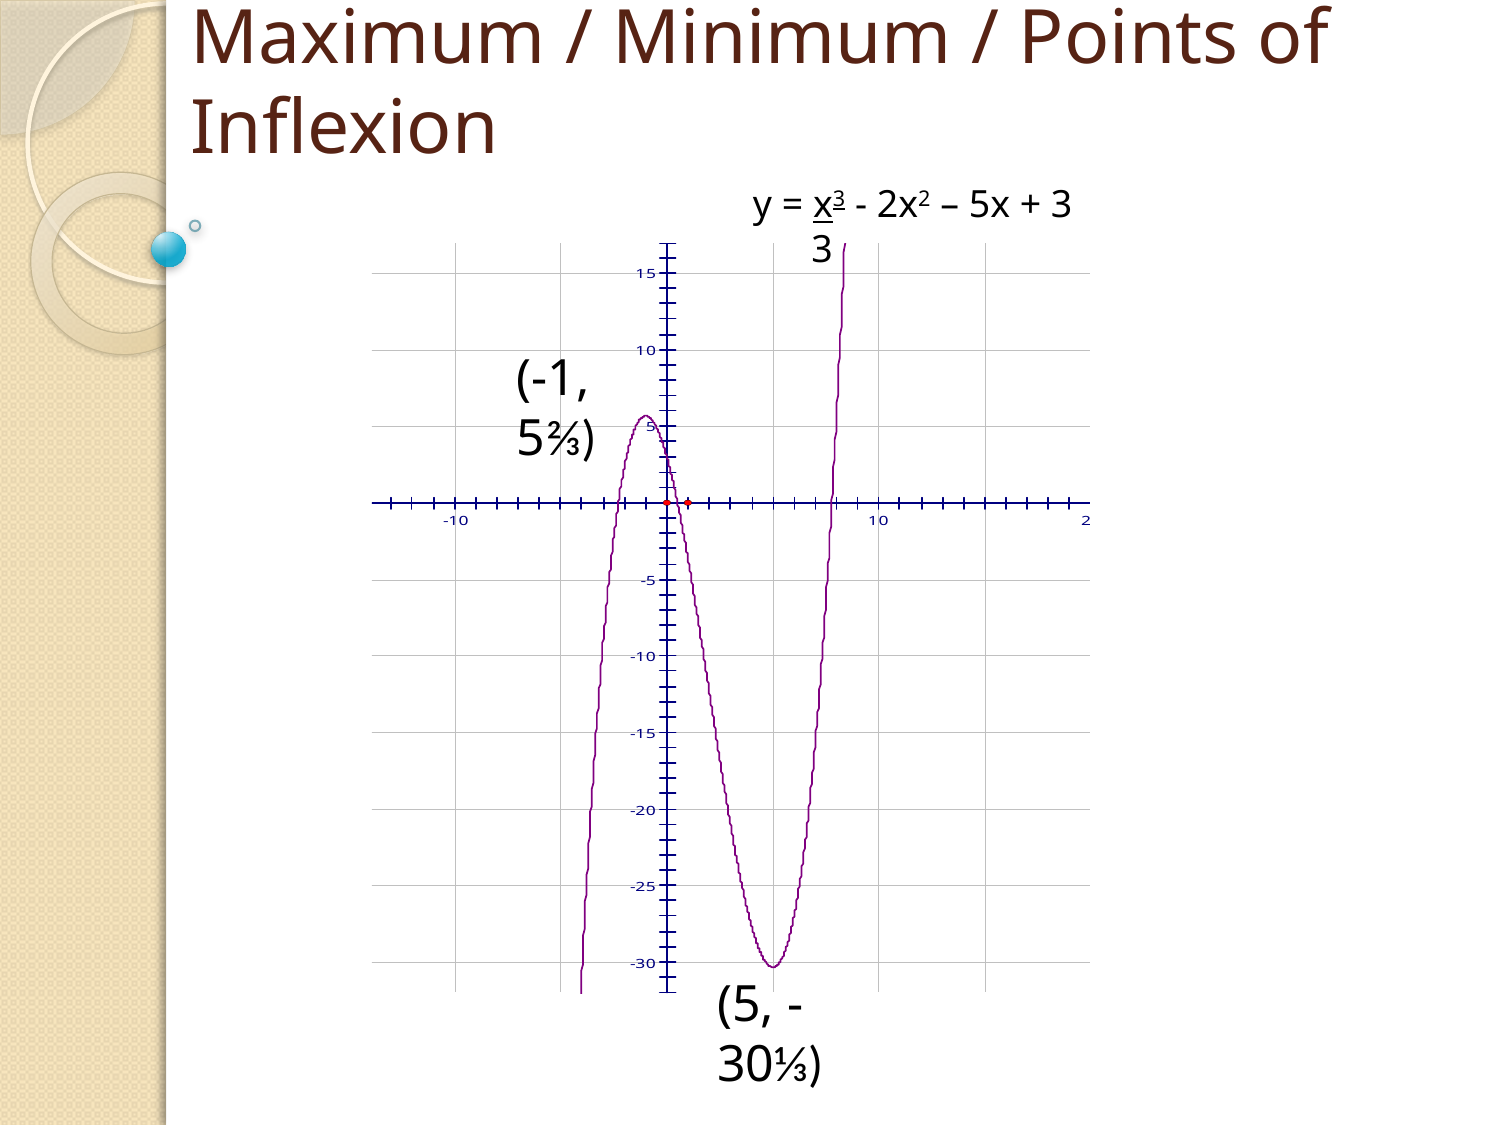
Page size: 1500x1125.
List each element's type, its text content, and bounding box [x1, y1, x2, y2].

text_box y = x3 - 2x2 – 5x + 3 3 [738, 172, 1117, 278]
text_box (5, -30⅓) [702, 1005, 916, 1099]
picture [371, 243, 1091, 994]
title Maximum / Minimum / Points of Inflexion [175, 59, 1500, 176]
